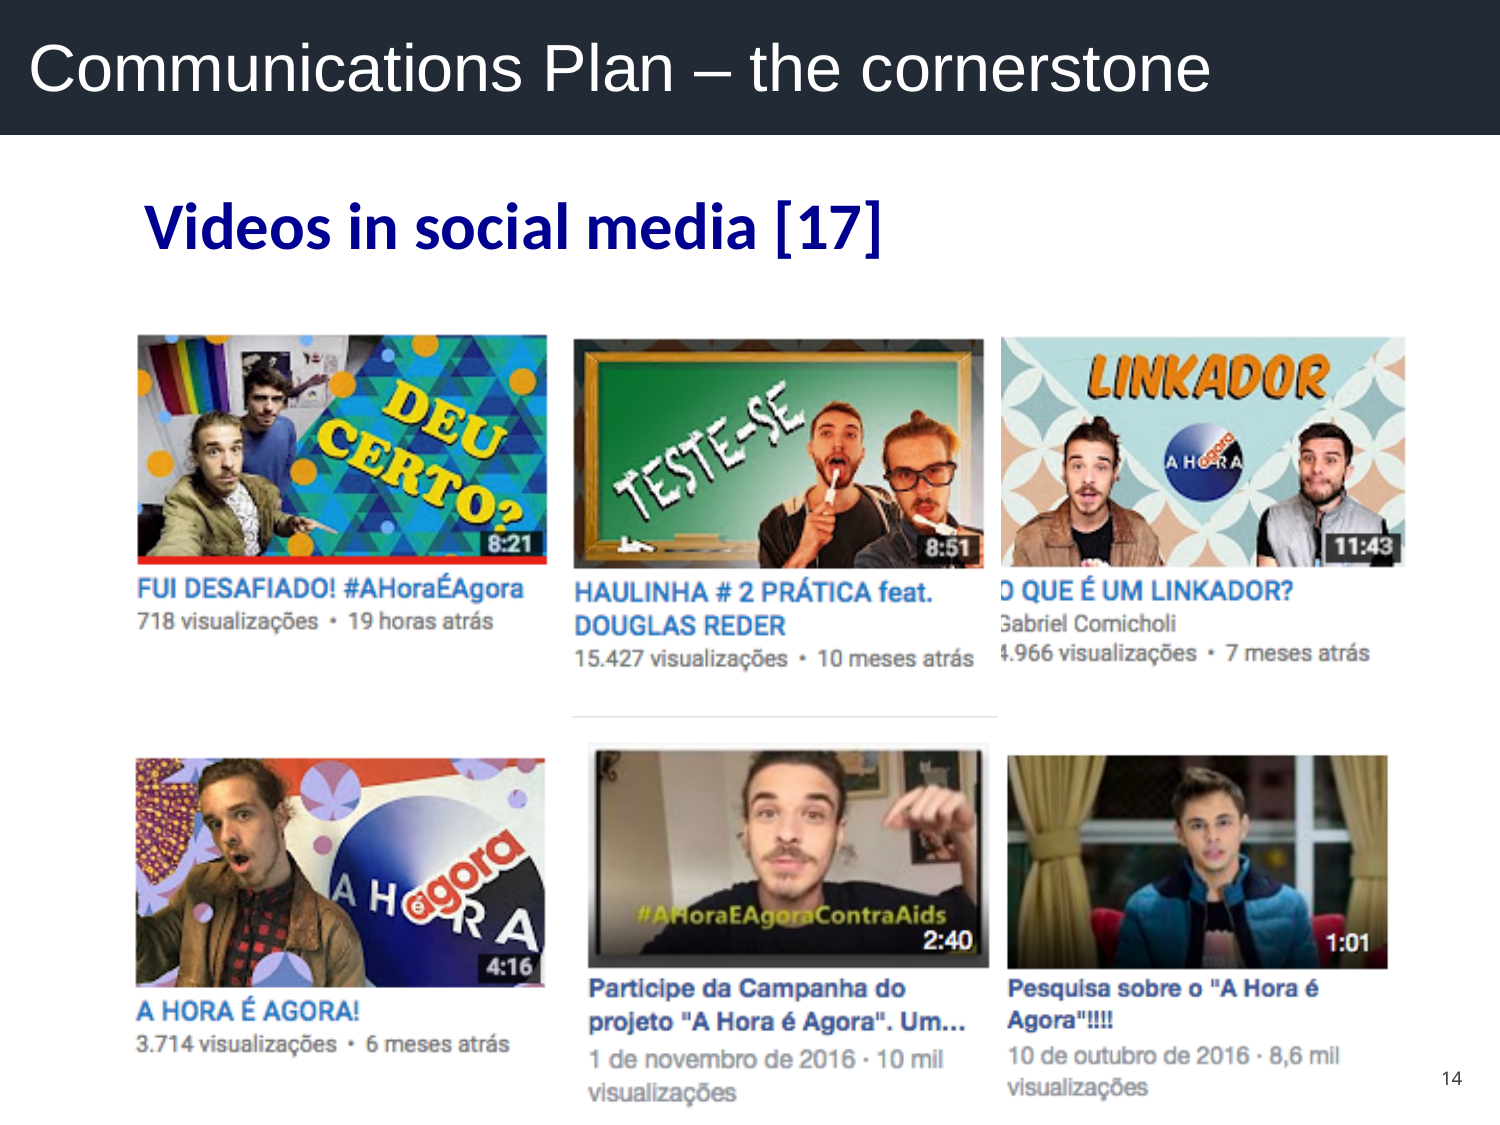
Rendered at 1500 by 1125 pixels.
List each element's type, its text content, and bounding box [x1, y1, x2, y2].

picture [566, 323, 1414, 688]
text_box Videos in social media [17] [129, 175, 901, 271]
list Communications Plan – the cornerstone [28, 33, 1467, 109]
picture [572, 716, 998, 1125]
picture [109, 323, 560, 684]
picture [126, 740, 560, 1088]
picture [1000, 740, 1402, 1110]
